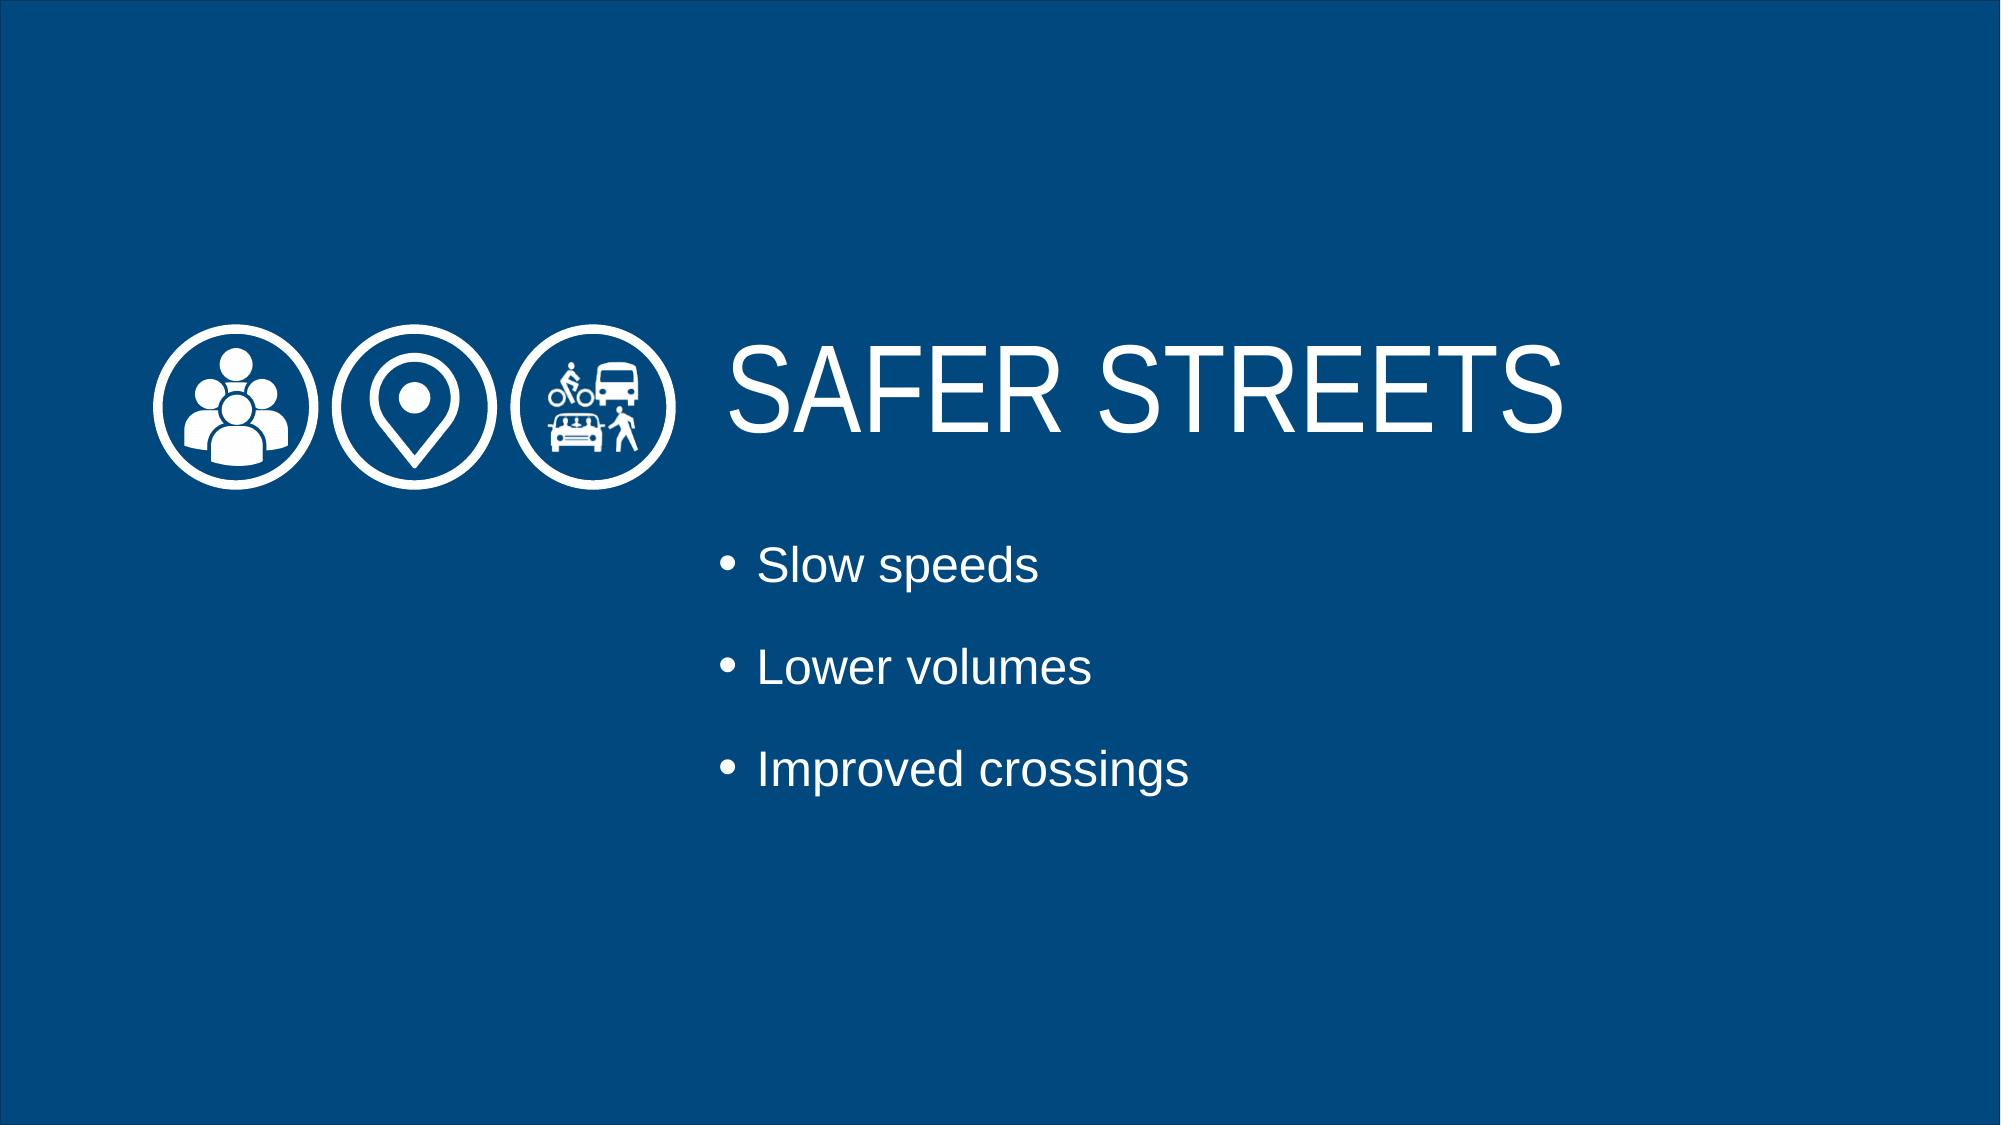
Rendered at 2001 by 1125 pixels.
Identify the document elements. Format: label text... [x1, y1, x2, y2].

title SAFER STREETS [710, 316, 1863, 503]
list Slow speeds Lower volumes Improved crossings [718, 502, 1834, 1077]
